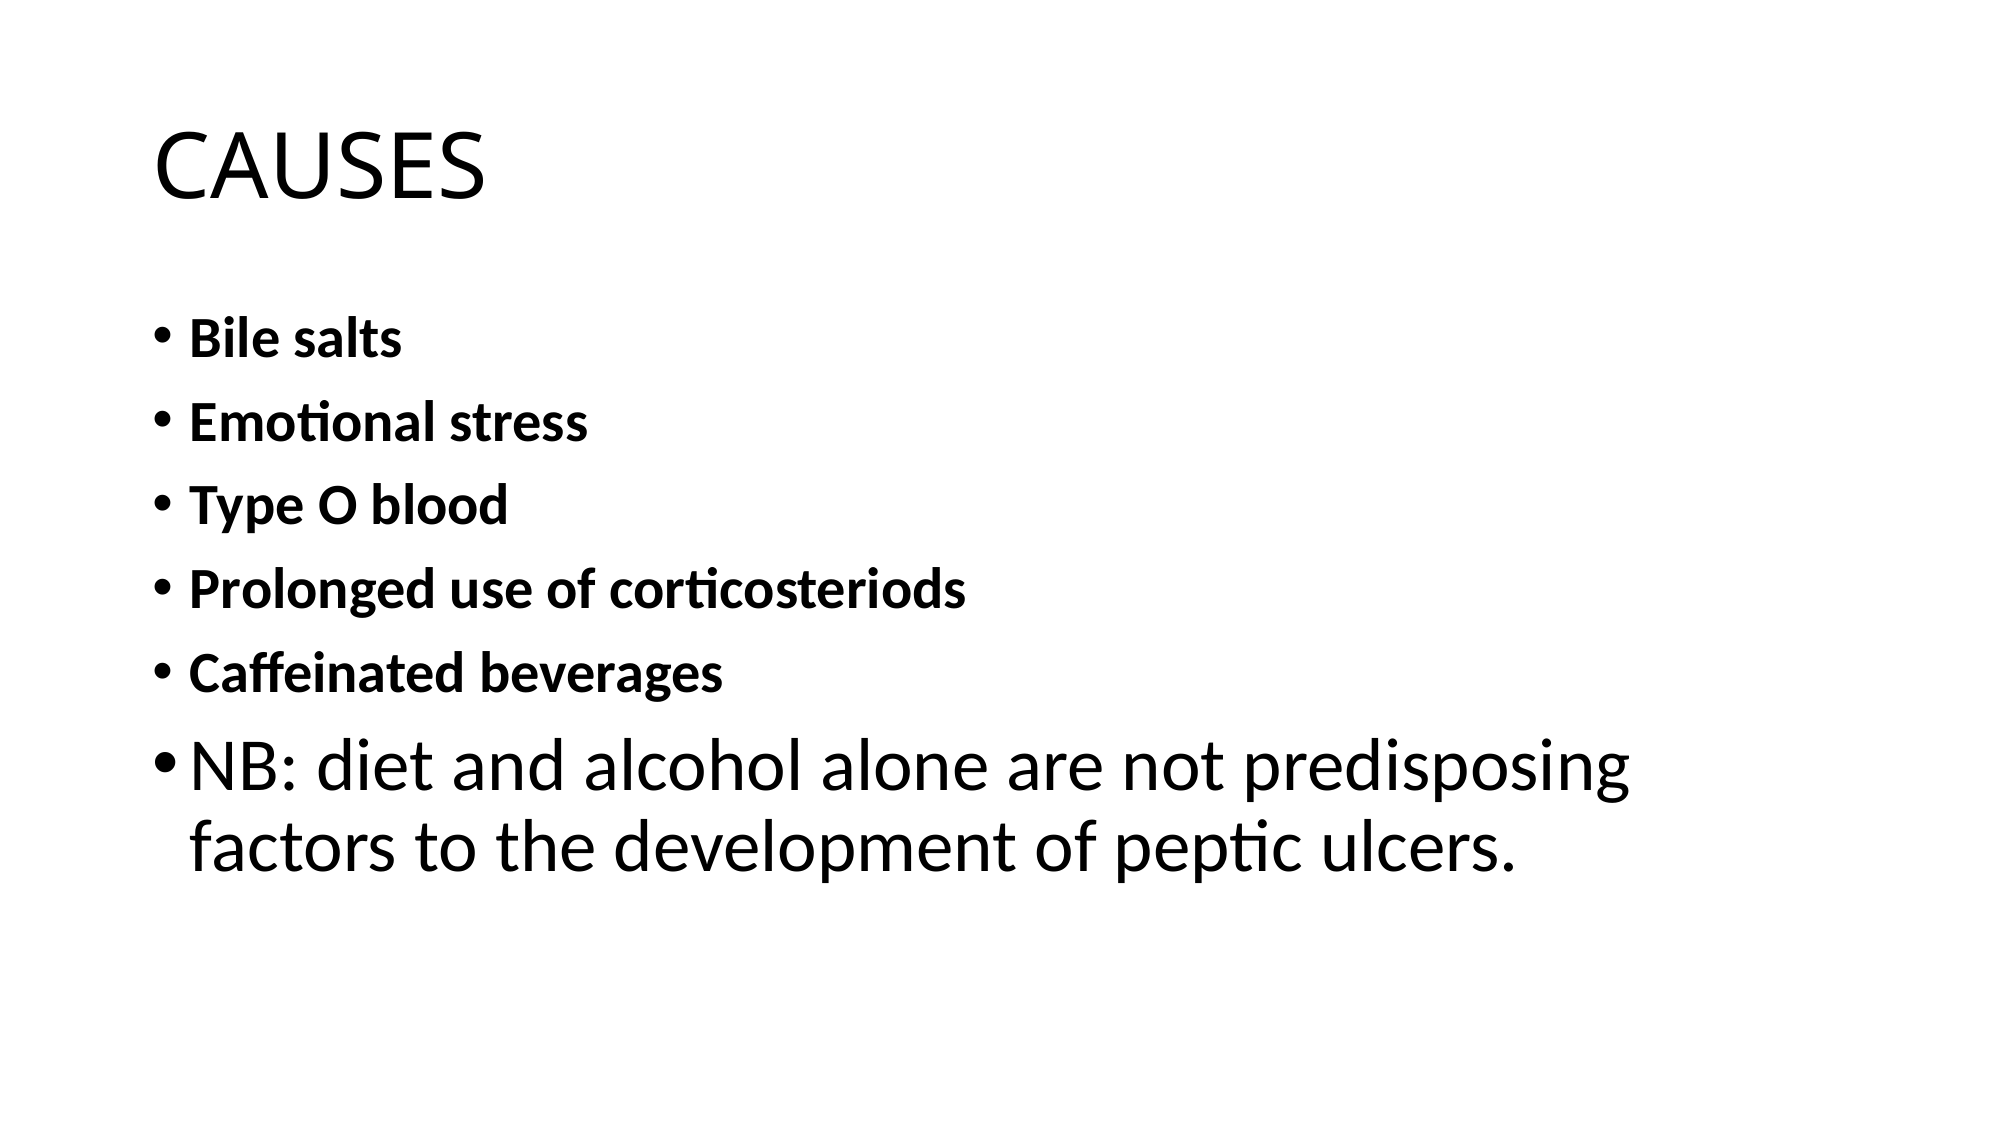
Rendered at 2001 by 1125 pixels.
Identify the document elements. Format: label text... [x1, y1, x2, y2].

title CAUSES [137, 59, 1863, 278]
list Bile salts Emotional stress Type O blood Prolonged use of corticosteriods Caffeinated beverages NB: diet and alcohol alone are not predisposing factors to the development of peptic ulcers. [137, 299, 1863, 1014]
